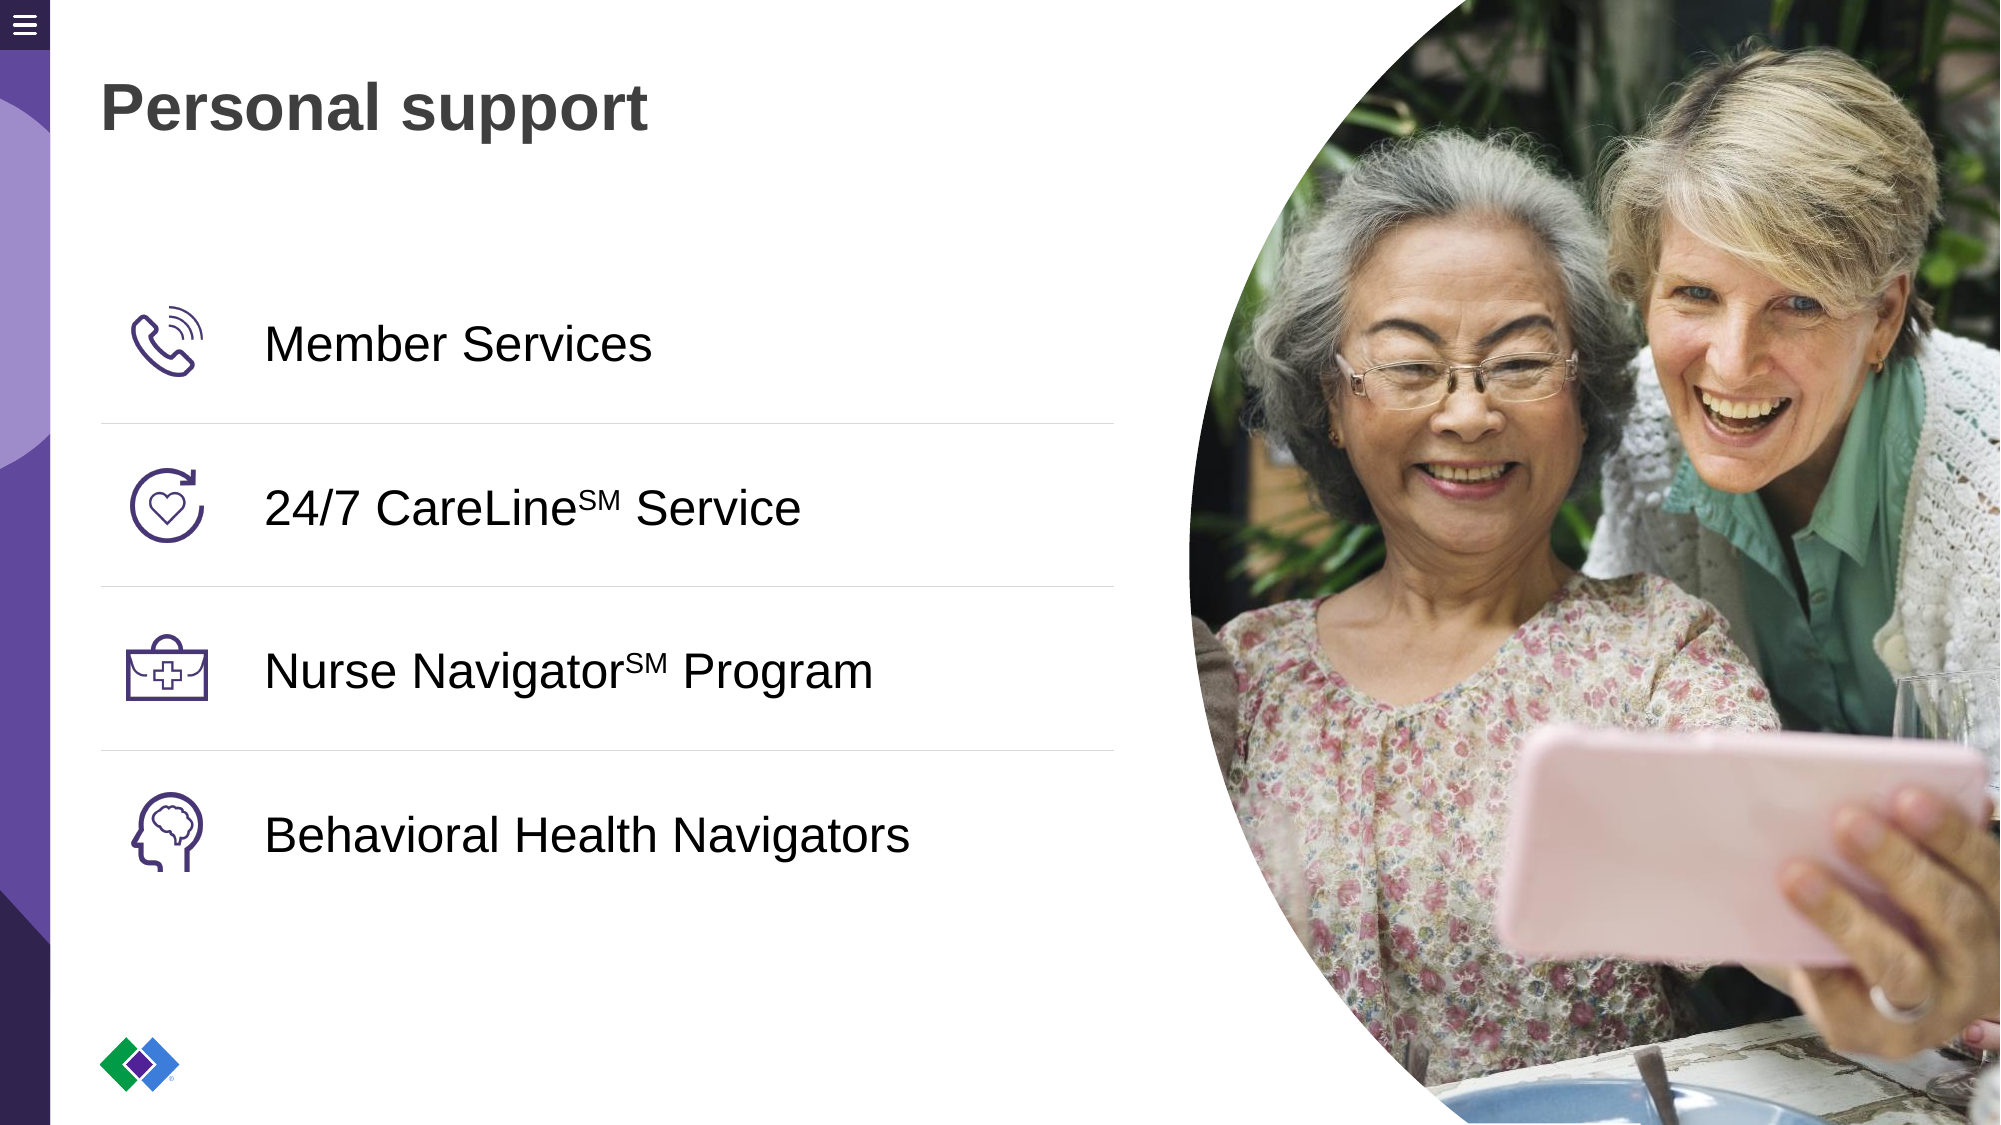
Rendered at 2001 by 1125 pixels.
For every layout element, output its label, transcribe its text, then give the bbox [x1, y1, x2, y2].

text_box Member Services [264, 304, 1146, 380]
text_box Behavioral Health Navigators [264, 794, 1146, 870]
picture [99, 1037, 182, 1092]
picture [130, 468, 204, 543]
text_box Nurse NavigatorSM Program [264, 631, 1146, 706]
title Personal support [100, 43, 1189, 174]
text_box 24/7 CareLineSM Service [264, 467, 1146, 543]
picture [1189, 0, 2000, 1125]
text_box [0, 0, 50, 50]
picture [131, 792, 203, 872]
picture [126, 634, 208, 701]
picture [131, 305, 203, 377]
